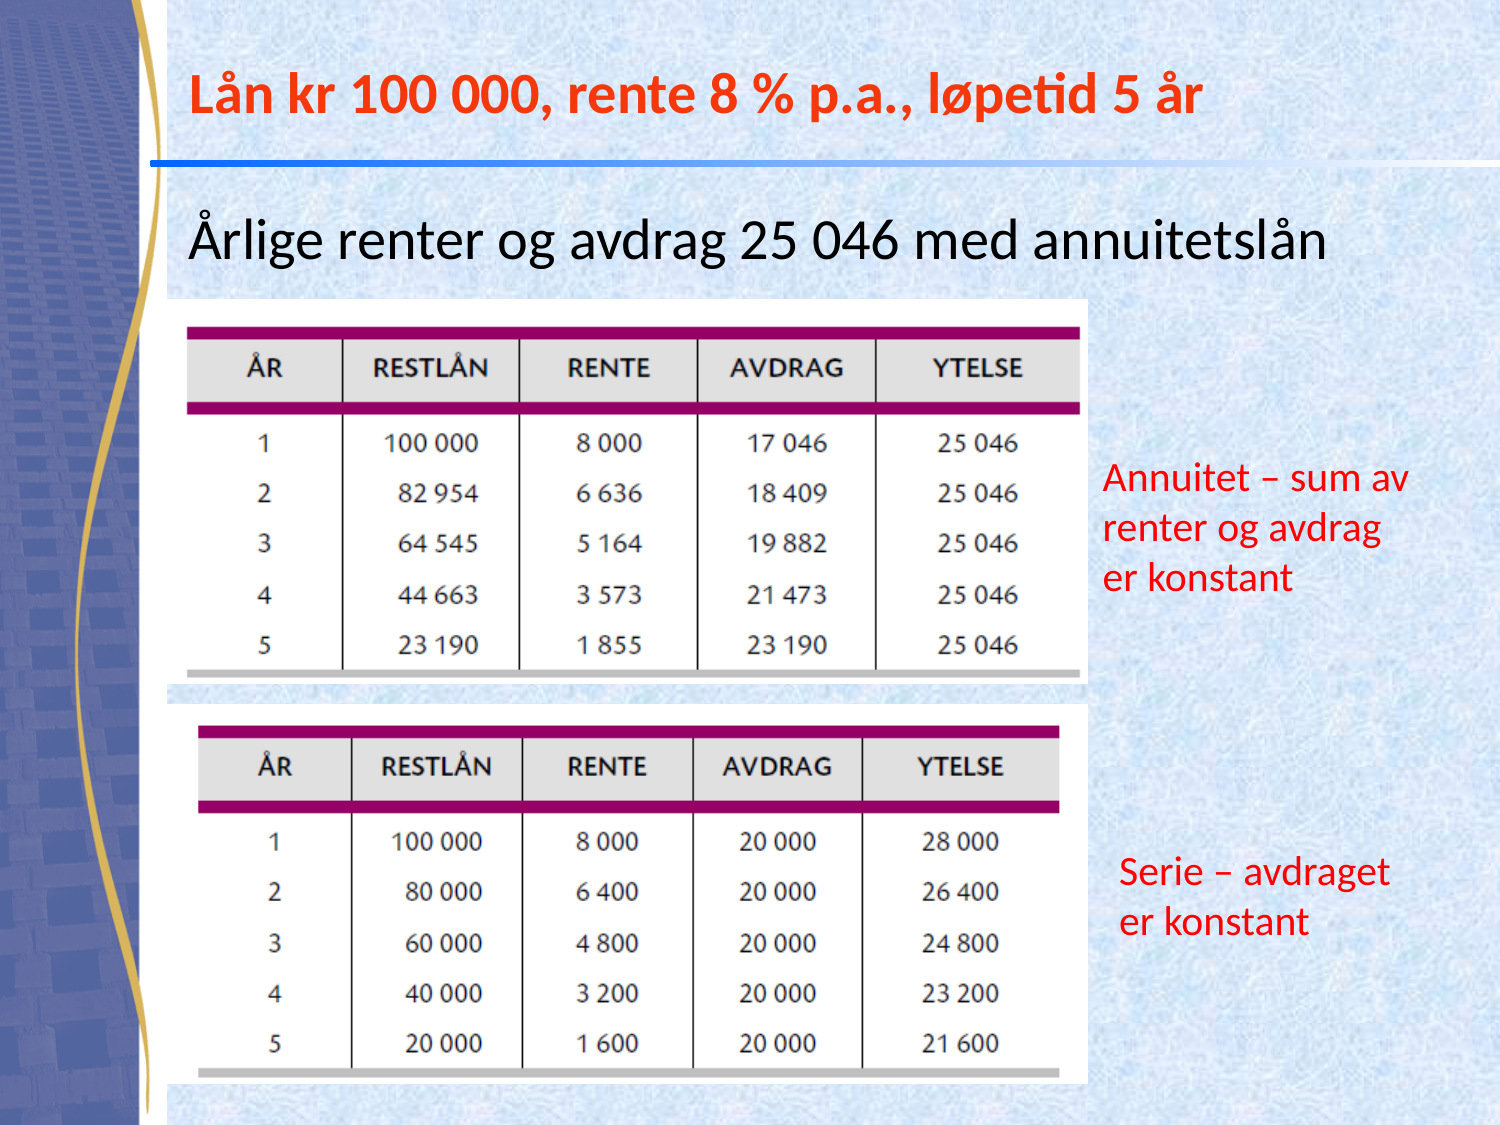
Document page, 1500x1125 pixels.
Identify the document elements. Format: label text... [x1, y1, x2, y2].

text_box Årlige renter og avdrag 25 046 med annuitetslån [173, 193, 1433, 279]
text_box Serie – avdraget er konstant [1104, 835, 1449, 951]
picture [0, 0, 1500, 1125]
text_box Annuitet – sum av renter og avdrag er konstant [1093, 442, 1433, 608]
title Lån kr 100 000, rente 8 % p.a., løpetid 5 år [174, 19, 1500, 161]
